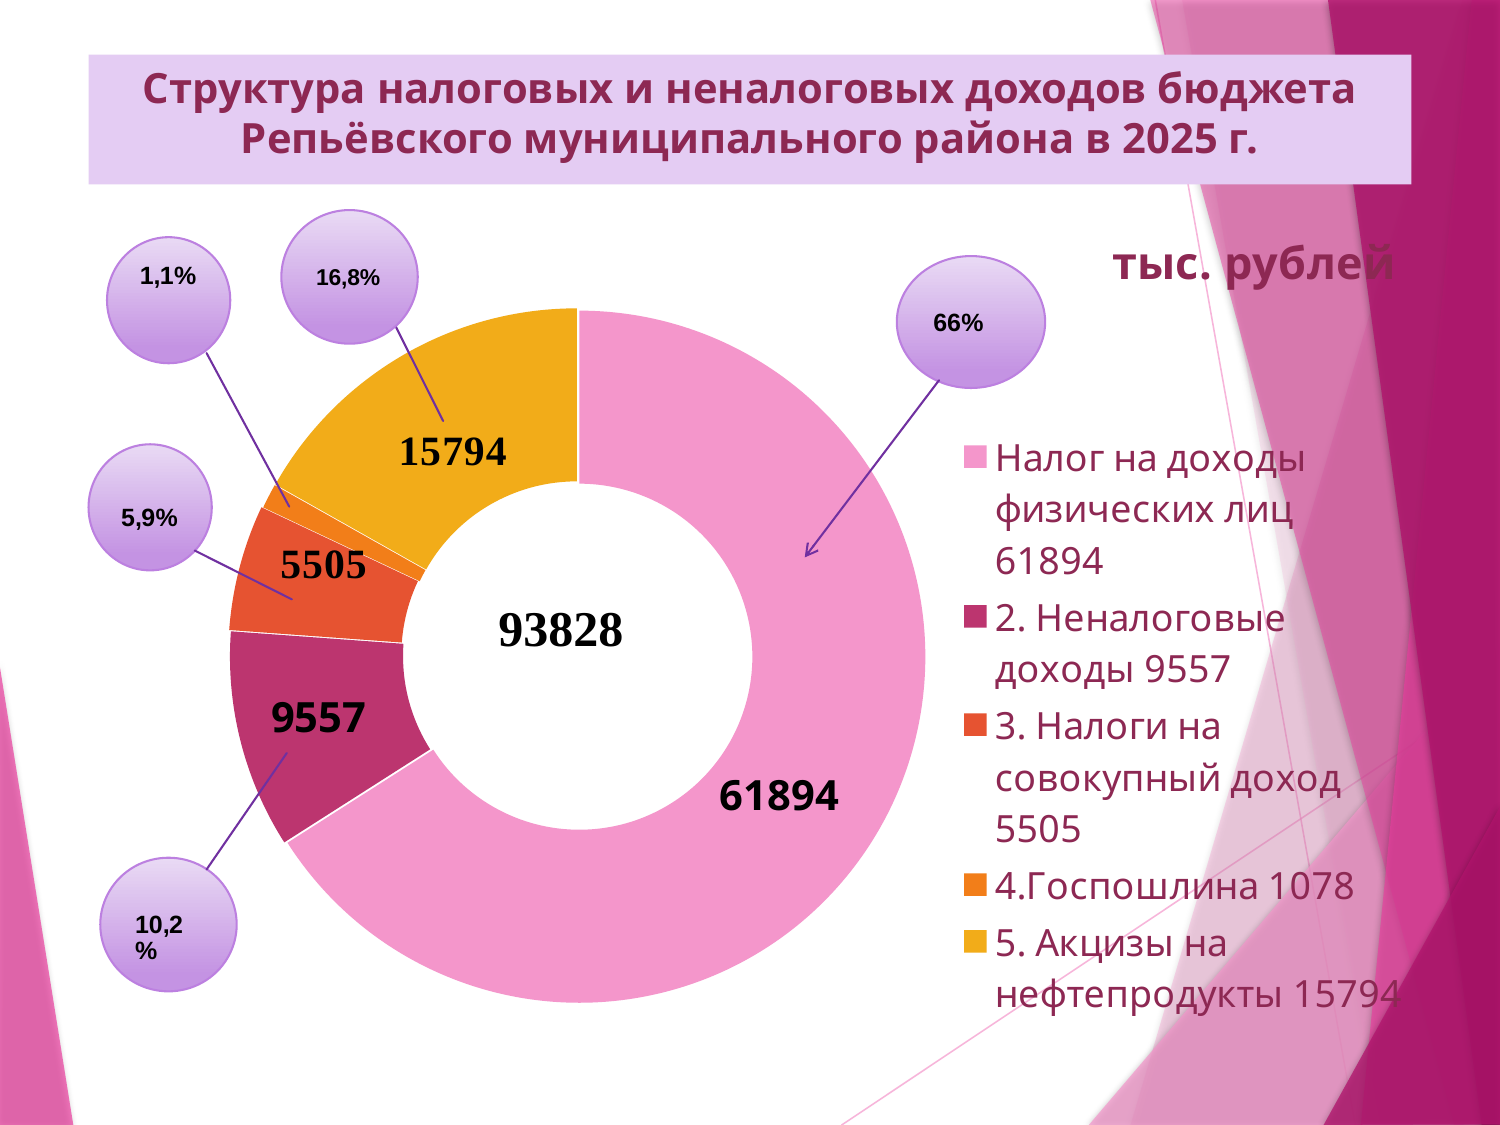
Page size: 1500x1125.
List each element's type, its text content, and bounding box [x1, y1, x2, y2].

chart [81, 195, 1500, 1125]
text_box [804, 379, 940, 558]
title Структура налоговых и неналоговых доходов бюджета Репьёвского муниципального района в 2025 г. [88, 54, 1412, 185]
